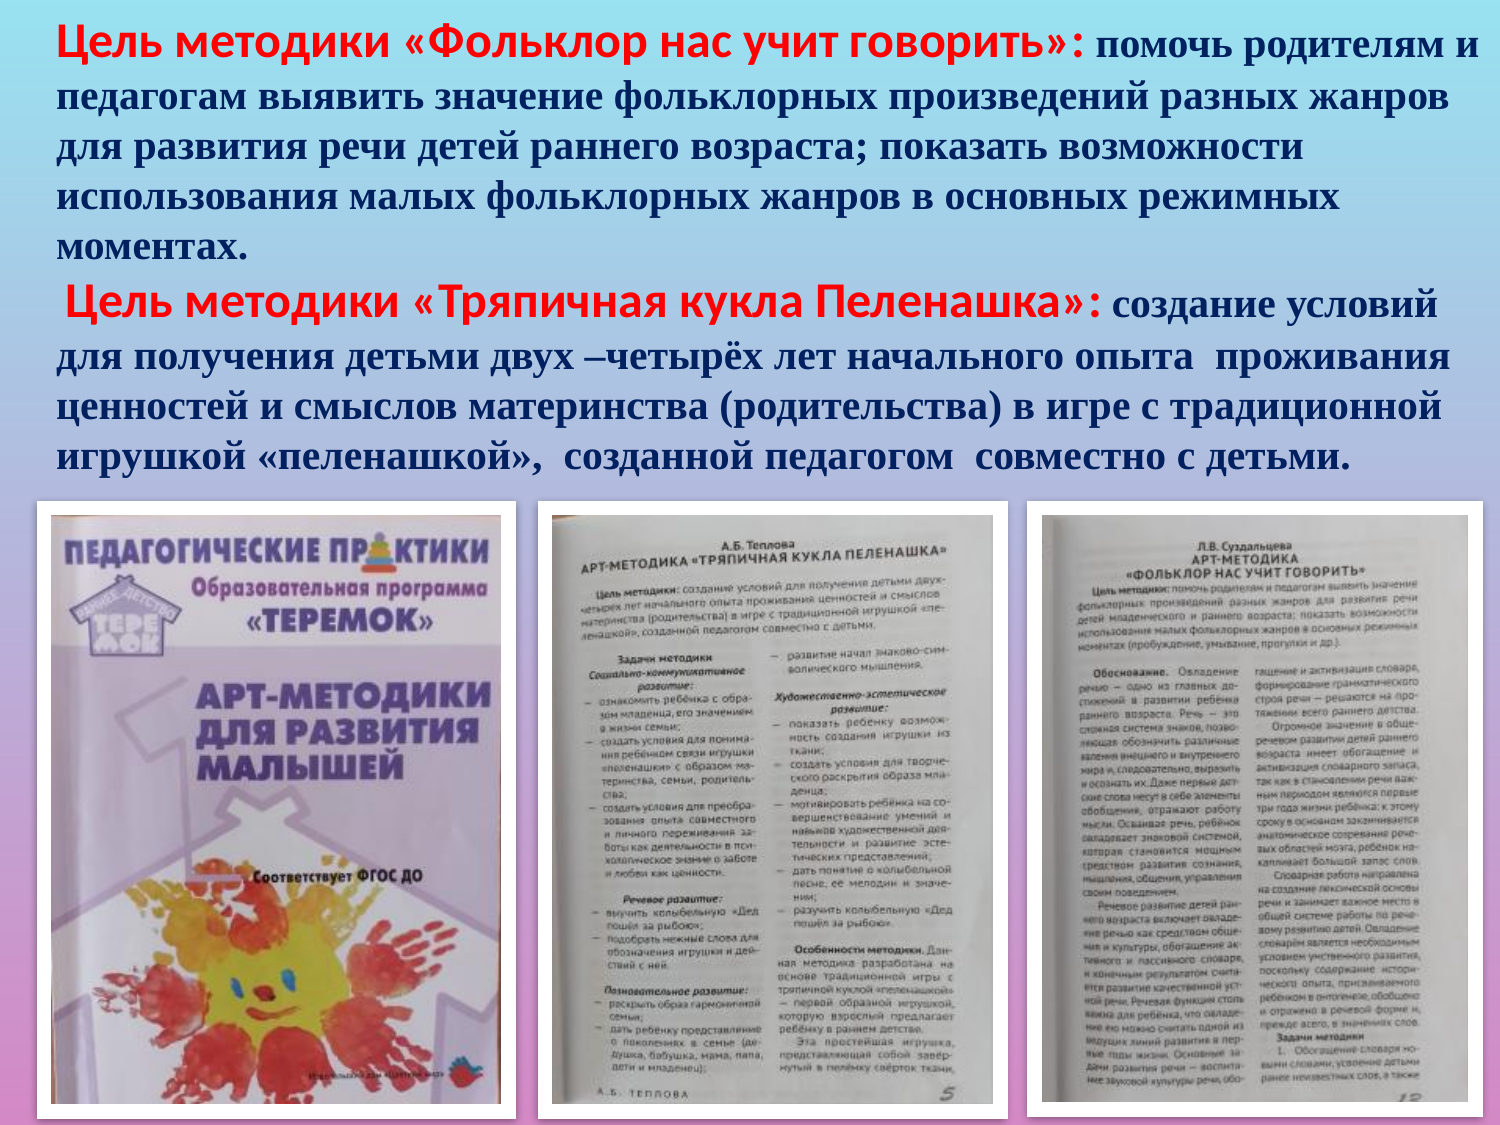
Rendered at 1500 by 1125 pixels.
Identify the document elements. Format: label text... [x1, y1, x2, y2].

picture [50, 514, 502, 1105]
text_box Цель методики «Фольклор нас учит говорить»: помочь родителям и педагогам выявить значение фольклорных произведений разных жанров для развития речи детей раннего возраста; показать возможности использования малых фольклорных жанров в основных режимных моментах. Цель методики «Тряпичная кукла Пеленашка»: создание условий для получения детьми двух –четырёх лет начального опыта проживания ценностей и смыслов материнства (родительства) в игре с традиционной игрушкой «пеленашкой», созданной педагогом совместно с детьми. [41, 0, 1500, 485]
picture [1041, 514, 1469, 1103]
picture [552, 514, 994, 1105]
